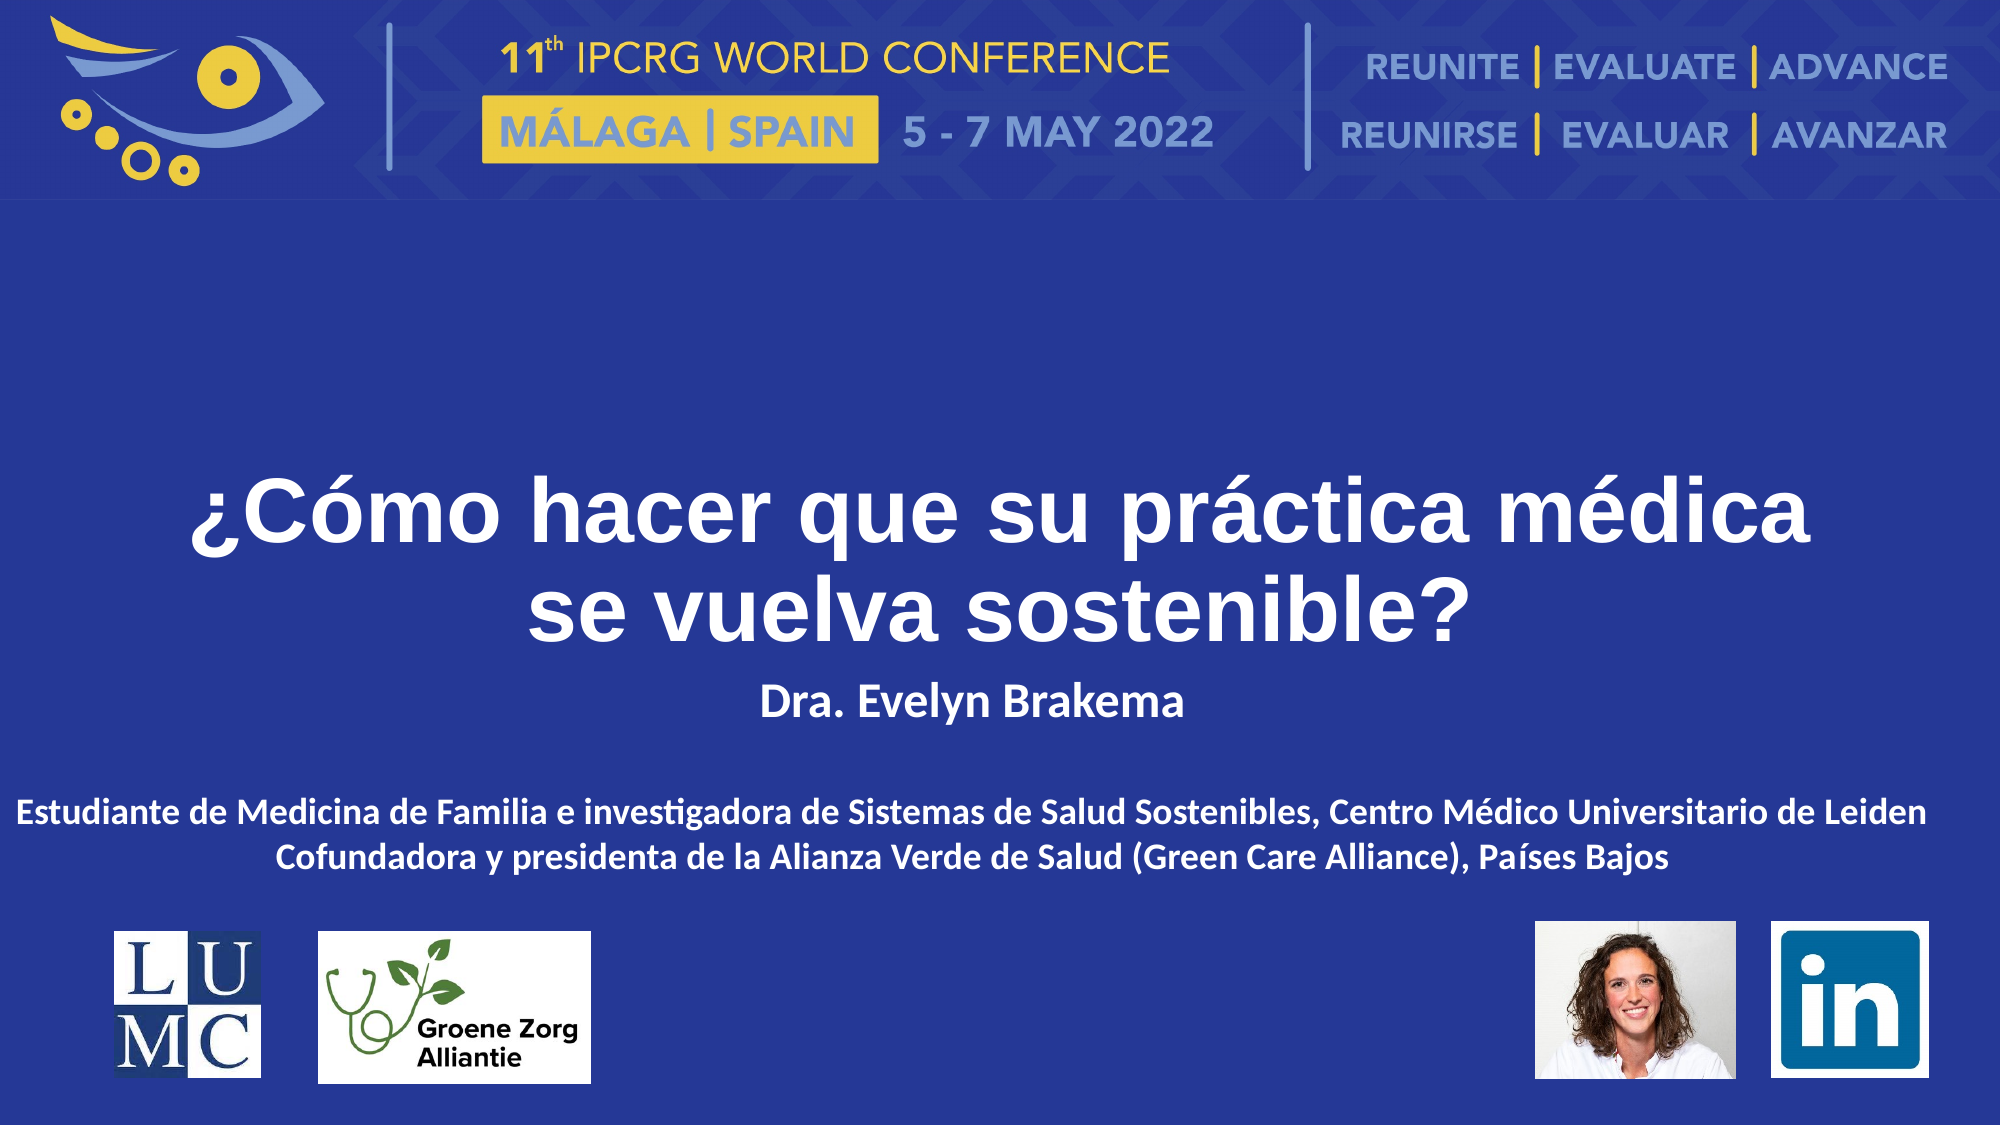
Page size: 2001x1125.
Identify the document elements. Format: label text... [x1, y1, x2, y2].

picture [318, 931, 591, 1084]
title ¿Cómo hacer que su práctica médica se vuelva sostenible? [137, 453, 1863, 659]
text_box Dra. Evelyn Brakema Estudiante de Medicina de Familia e investigadora de Sistemas de Salud Sostenibles, Centro Médico Universitario de Leiden Cofundadora y presidenta de la Alianza Verde de Salud (Green Care Alliance), Países Bajos [0, 659, 1945, 885]
picture [114, 931, 261, 1078]
picture [0, 0, 2000, 200]
picture [1535, 921, 1736, 1079]
picture [1771, 921, 1929, 1078]
